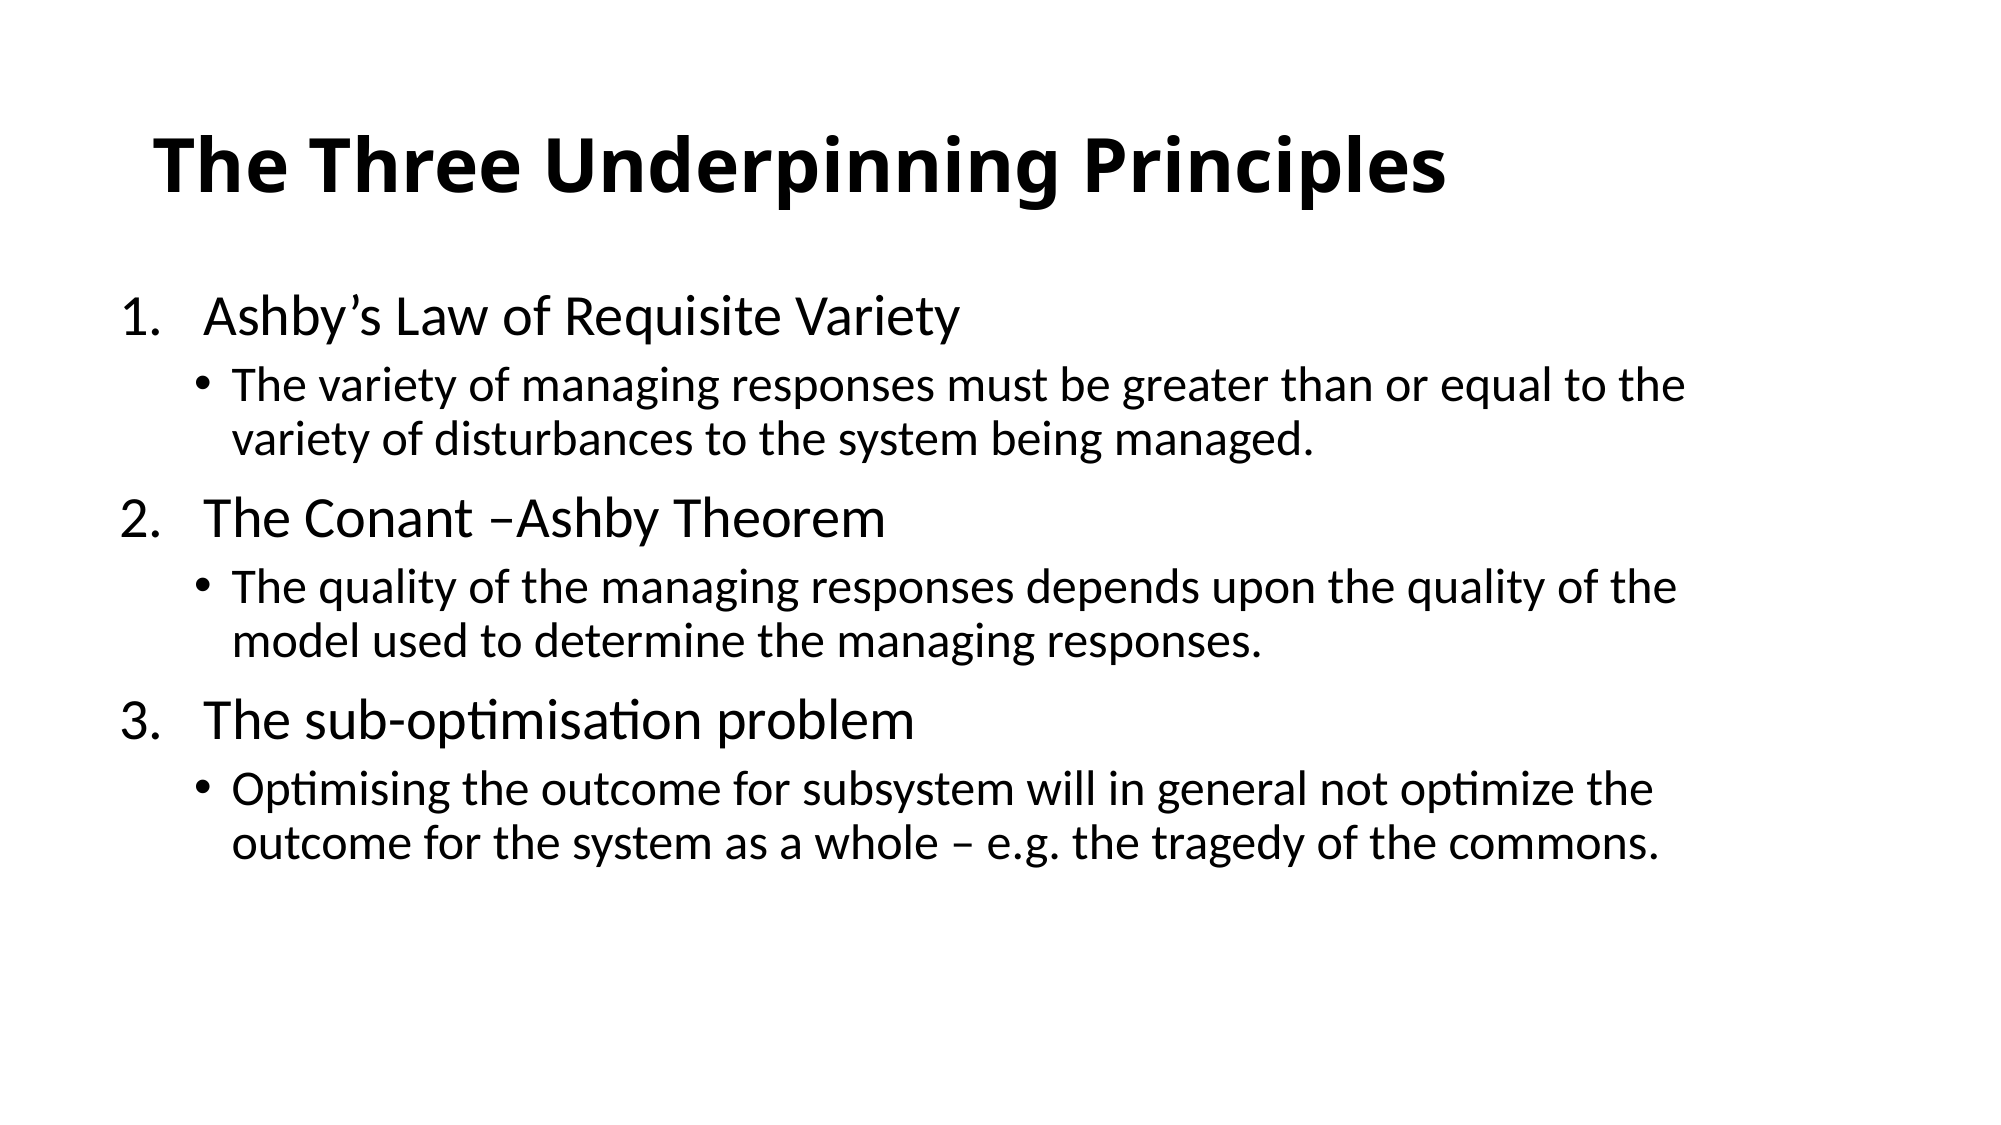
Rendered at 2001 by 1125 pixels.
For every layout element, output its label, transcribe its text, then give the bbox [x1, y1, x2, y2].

title The Three Underpinning Principles [137, 59, 1863, 278]
list Ashby’s Law of Requisite Variety The variety of managing responses must be greater than or equal to the variety of disturbances to the system being managed. The Conant –Ashby Theorem The quality of the managing responses depends upon the quality of the model used to determine the managing responses. The sub-optimisation problem Optimising the outcome for subsystem will in general not optimize the outcome for the system as a whole – e.g. the tragedy of the commons. [104, 277, 1830, 992]
